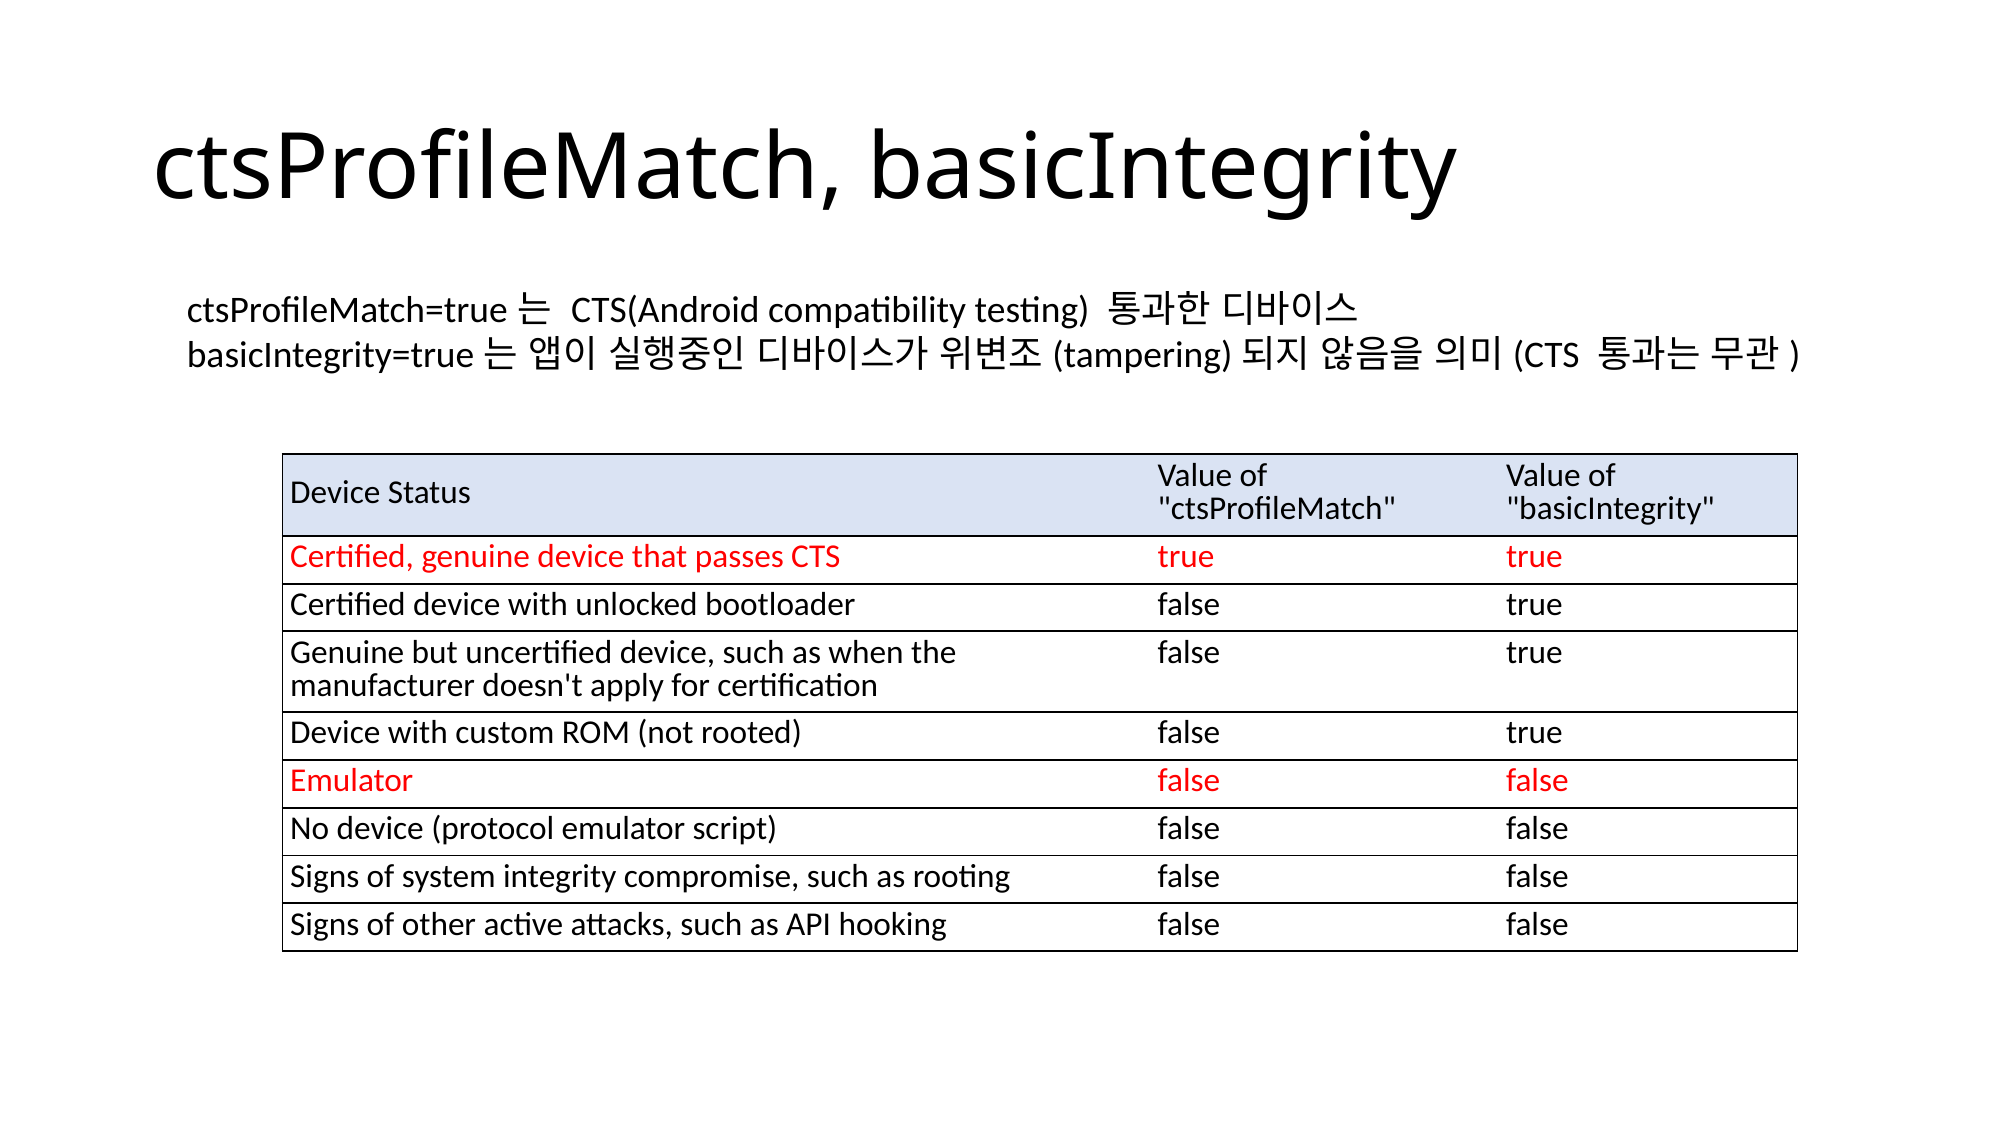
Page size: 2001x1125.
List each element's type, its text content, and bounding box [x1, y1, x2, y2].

text_box ctsProfileMatch=true는 CTS(Android compatibility testing) 통과한 디바이스 basicIntegrity=true는 앱이 실행중인 디바이스가 위변조(tampering)되지 않음을 의미(CTS 통과는 무관) [172, 277, 1816, 382]
table_cell false [1150, 585, 1498, 630]
table_cell false [1498, 904, 1797, 950]
table_cell false [1150, 809, 1498, 855]
table_cell No device (protocol emulator script) [283, 809, 1150, 855]
table_cell false [1150, 632, 1498, 711]
table_cell Certified, genuine device that passes CTS [283, 537, 1150, 583]
table_cell false [1150, 761, 1498, 807]
table_cell false [1498, 809, 1797, 855]
table_cell Device with custom ROM (not rooted) [283, 713, 1150, 759]
table_header Value of "basicIntegrity" [1498, 455, 1797, 535]
table_cell true [1498, 713, 1797, 759]
table_cell false [1498, 856, 1797, 902]
table_cell false [1498, 761, 1797, 807]
table_cell true [1498, 585, 1797, 630]
table_cell true [1498, 632, 1797, 711]
table_cell true [1498, 537, 1797, 583]
title ctsProfileMatch, basicIntegrity [137, 59, 1863, 278]
table_cell false [1150, 713, 1498, 759]
table_cell false [1150, 904, 1498, 950]
table_header Value of "ctsProfileMatch" [1150, 455, 1498, 535]
table_cell Signs of other active attacks, such as API hooking [283, 904, 1150, 950]
table_cell false [1150, 856, 1498, 902]
table_header Device Status [283, 455, 1150, 535]
table_cell Emulator [283, 761, 1150, 807]
table_cell true [1150, 537, 1498, 583]
table_cell Genuine but uncertified device, such as when the manufacturer doesn't apply for certification [283, 632, 1150, 711]
table_cell Certified device with unlocked bootloader [283, 585, 1150, 630]
table_cell Signs of system integrity compromise, such as rooting [283, 856, 1150, 902]
